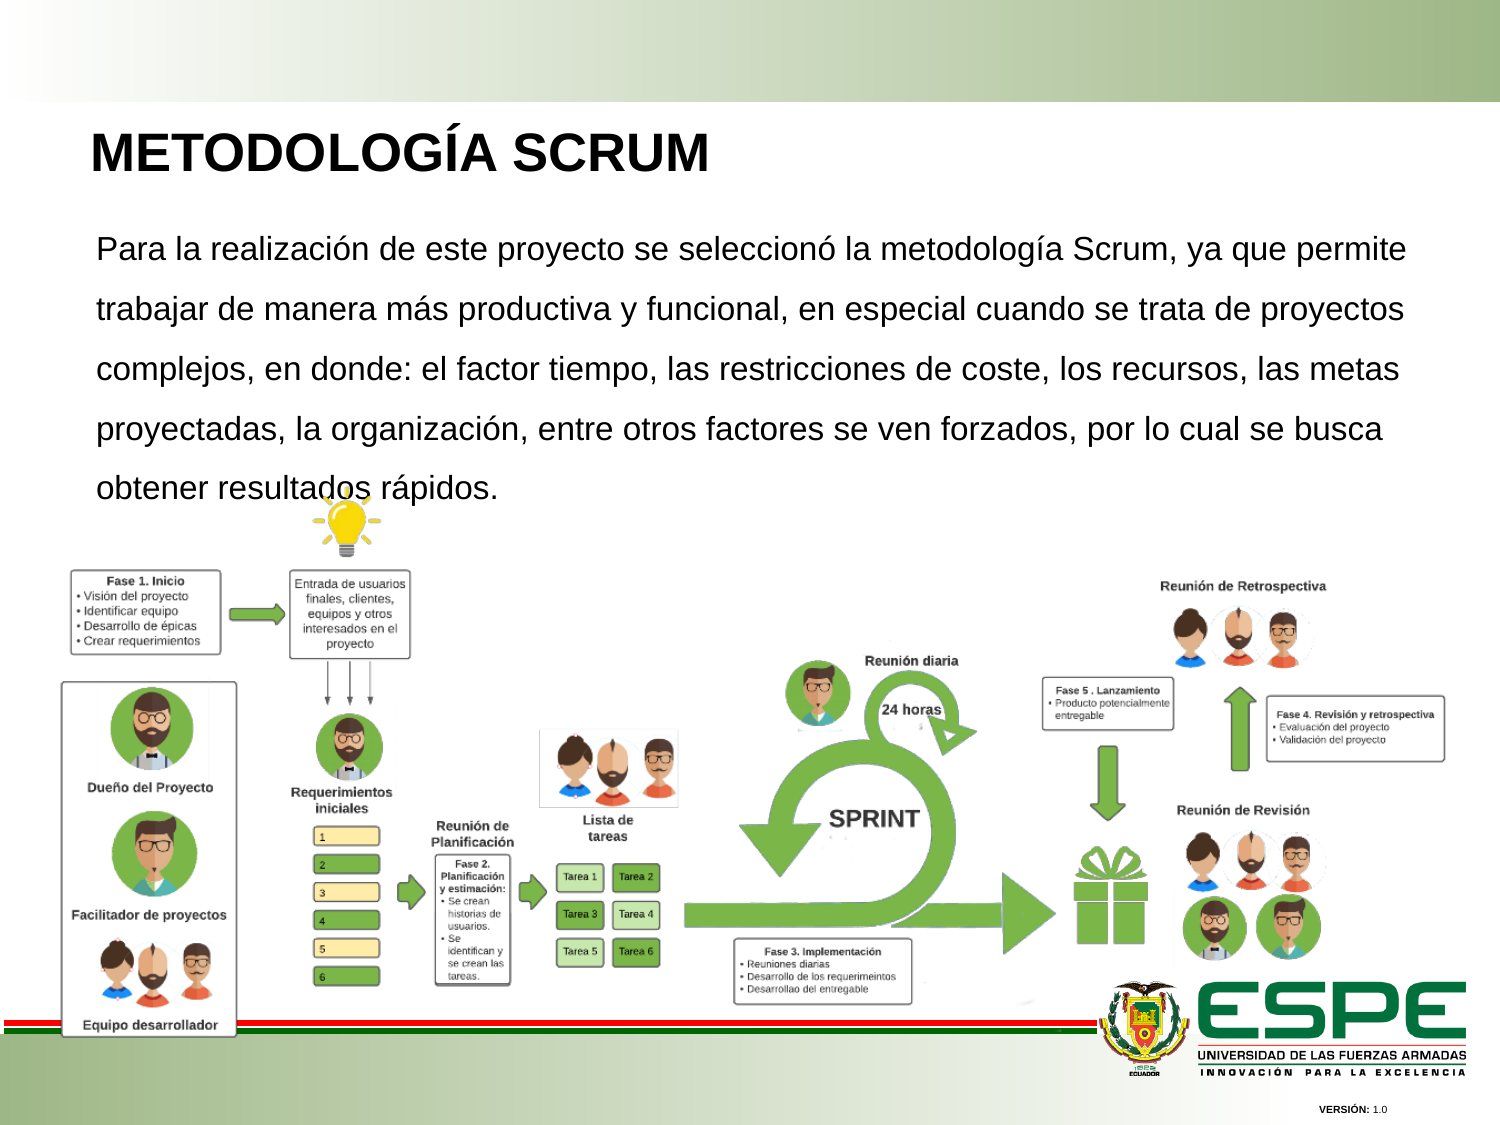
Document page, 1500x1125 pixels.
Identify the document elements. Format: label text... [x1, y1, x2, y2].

picture [43, 465, 1466, 1076]
slide_number VERSIÓN: 1.0 [1281, 1092, 1425, 1125]
text_box Para la realización de este proyecto se seleccionó la metodología Scrum, ya que permite trabajar de manera más productiva y funcional, en especial cuando se trata de proyectos complejos, en donde: el factor tiempo, las restricciones de coste, los recursos, las metas proyectadas, la organización, entre otros factores se ven forzados, por lo cual se busca obtener resultados rápidos. [81, 199, 1425, 463]
text_box METODOLOGÍA SCRUM [0, 109, 1500, 190]
